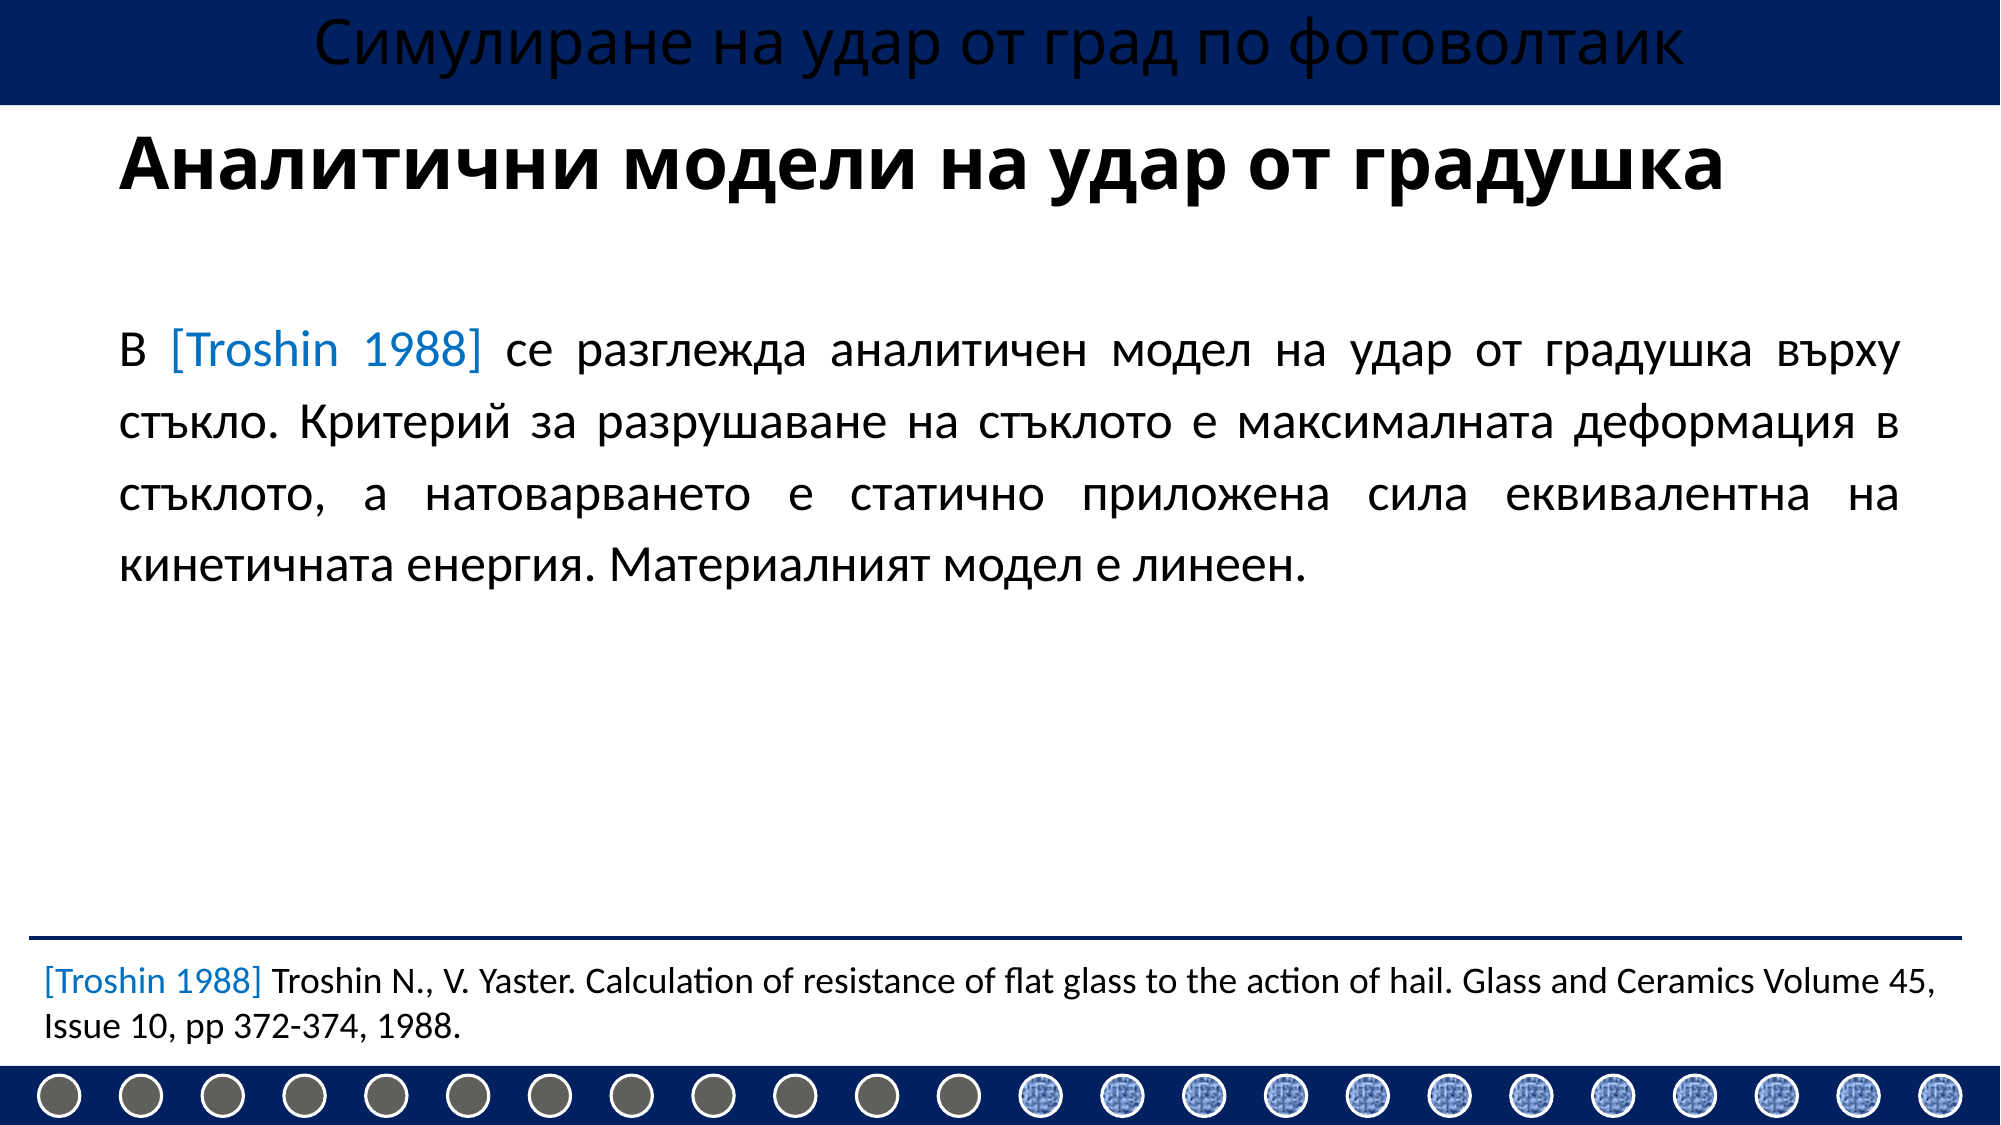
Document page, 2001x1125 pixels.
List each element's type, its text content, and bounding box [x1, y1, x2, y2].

text_box [0, 86, 2000, 106]
text_box [37, 1074, 81, 1118]
text_box [1918, 1074, 1963, 1118]
text_box Симулиране на удар от град по фотоволтаик [0, 0, 2000, 86]
text_box [1673, 1074, 1717, 1118]
text_box [1427, 1074, 1472, 1118]
text_box [1836, 1074, 1881, 1118]
text_box [855, 1074, 899, 1118]
text_box [1182, 1074, 1226, 1118]
text_box [1755, 1074, 1799, 1118]
text_box [1264, 1074, 1308, 1118]
text_box [201, 1074, 245, 1118]
text_box [610, 1074, 654, 1118]
text_box [1591, 1074, 1635, 1118]
text_box [1100, 1074, 1145, 1118]
text_box [937, 1074, 981, 1118]
text_box [1018, 1074, 1063, 1118]
text_box [0, 1065, 2000, 1125]
text_box [1509, 1074, 1554, 1118]
text_box [282, 1074, 327, 1118]
text_box [528, 1074, 572, 1118]
text_box [364, 1074, 409, 1118]
text_box [446, 1074, 490, 1118]
text_box [119, 1074, 163, 1118]
text_box [Troshin 1988] Troshin N., V. Yaster. Calculation of resistance of flat glass to the action of hail. Glass and Ceramics Volume 45, Issue 10, pp 372-374, 1988. [29, 948, 1954, 1099]
title Аналитични модели на удар от градушка [102, 106, 1744, 213]
text_box В [Troshin 1988] се разглежда аналитичен модел на удар от градушка върху стъкло. Критерий за разрушаване на стъклото е максималната деформация в стъклото, а натоварването е статично приложена сила еквивалентна на кинетичната енергия. Материалният модел е линеен. [29, 297, 1917, 600]
text_box [773, 1074, 818, 1118]
text_box [1346, 1074, 1390, 1118]
text_box [691, 1074, 736, 1118]
